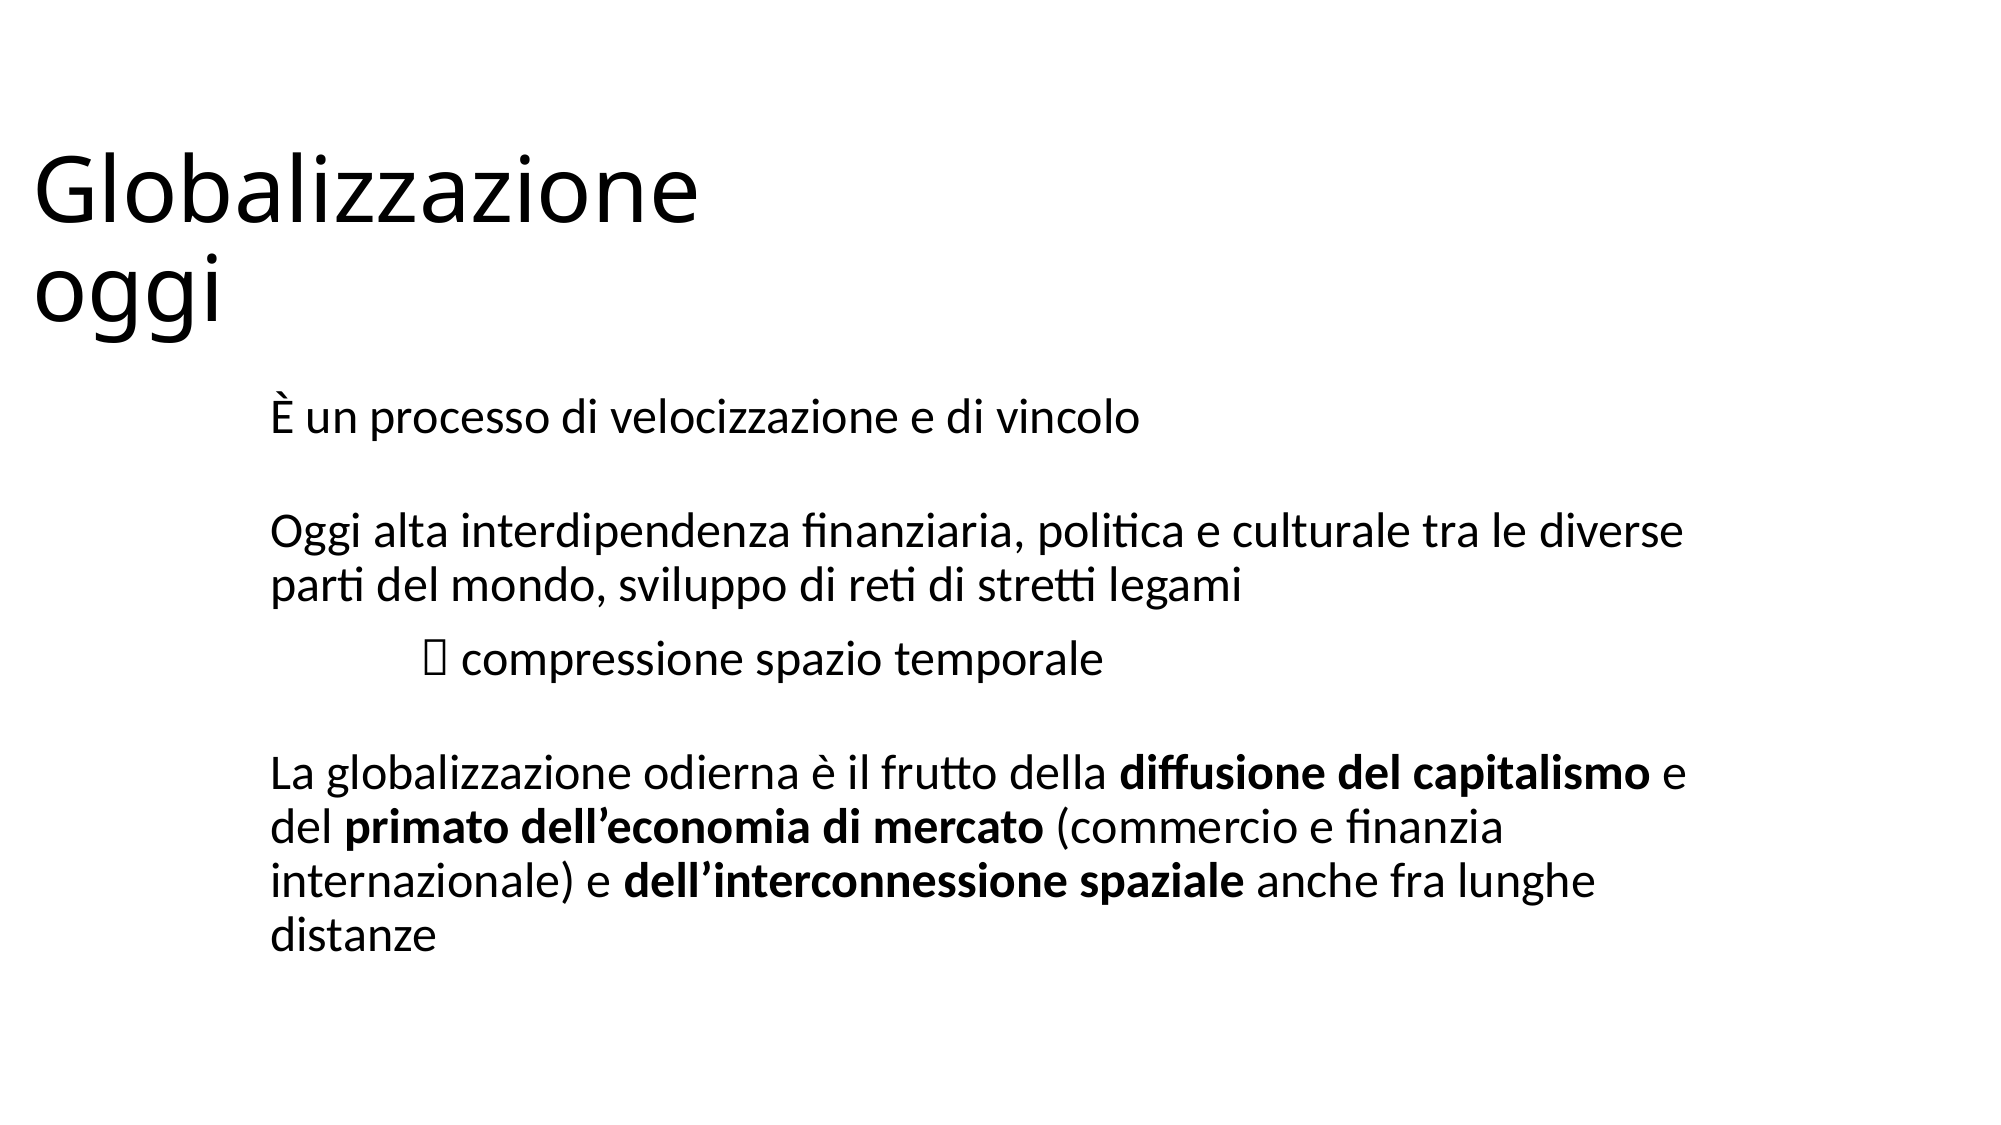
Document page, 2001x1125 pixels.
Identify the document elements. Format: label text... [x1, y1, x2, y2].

title Globalizzazione oggi [17, 184, 838, 300]
list È un processo di velocizzazione e di vincolo Oggi alta interdipendenza finanziaria, politica e culturale tra le diverse parti del mondo, sviluppo di reti di stretti legami  compressione spazio temporale La globalizzazione odierna è il frutto della diffusione del capitalismo e del primato dell’economia di mercato (commercio e finanzia internazionale) e dell’interconnessione spaziale anche fra lunghe distanze [255, 382, 1740, 1074]
